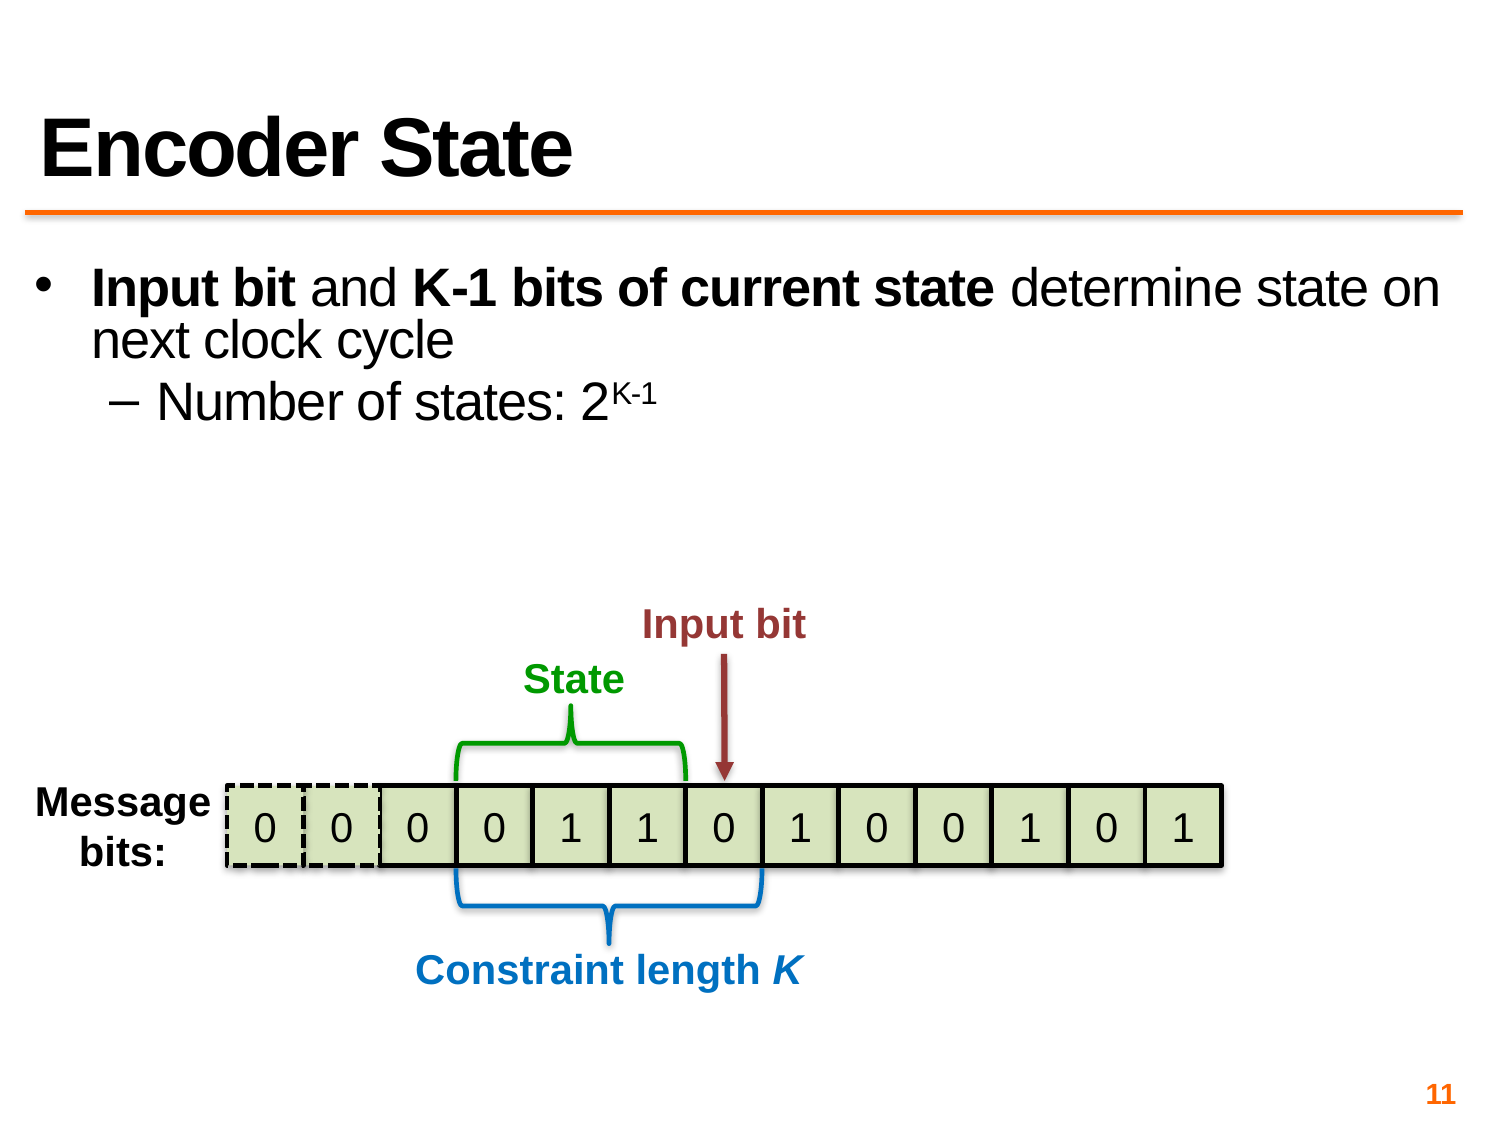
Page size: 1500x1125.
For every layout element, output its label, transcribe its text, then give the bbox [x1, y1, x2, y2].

text_box Message bits: [19, 767, 227, 883]
list Input bit and K-1 bits of current state determine state on next clock cycle Number of states: 2K-1 [28, 258, 1463, 526]
text_box 1 [991, 785, 1067, 866]
text_box 0 [455, 789, 527, 866]
text_box [452, 868, 766, 936]
text_box 0 [381, 785, 450, 866]
text_box 0 [1068, 785, 1143, 866]
slide_number 11 [1112, 1074, 1463, 1110]
text_box 1 [762, 785, 837, 866]
text_box [452, 709, 689, 781]
text_box Constraint length K [400, 936, 818, 1001]
text_box 0 [685, 785, 760, 866]
text_box Input bit [595, 589, 853, 654]
text_box 1 [532, 789, 603, 866]
text_box 1 [609, 789, 680, 866]
text_box 0 [915, 785, 990, 866]
text_box 0 [227, 785, 304, 866]
text_box 0 [838, 785, 914, 866]
title Encoder State [24, 24, 1463, 201]
text_box State [508, 643, 641, 709]
text_box 0 [304, 785, 381, 866]
text_box 1 [1144, 785, 1222, 866]
